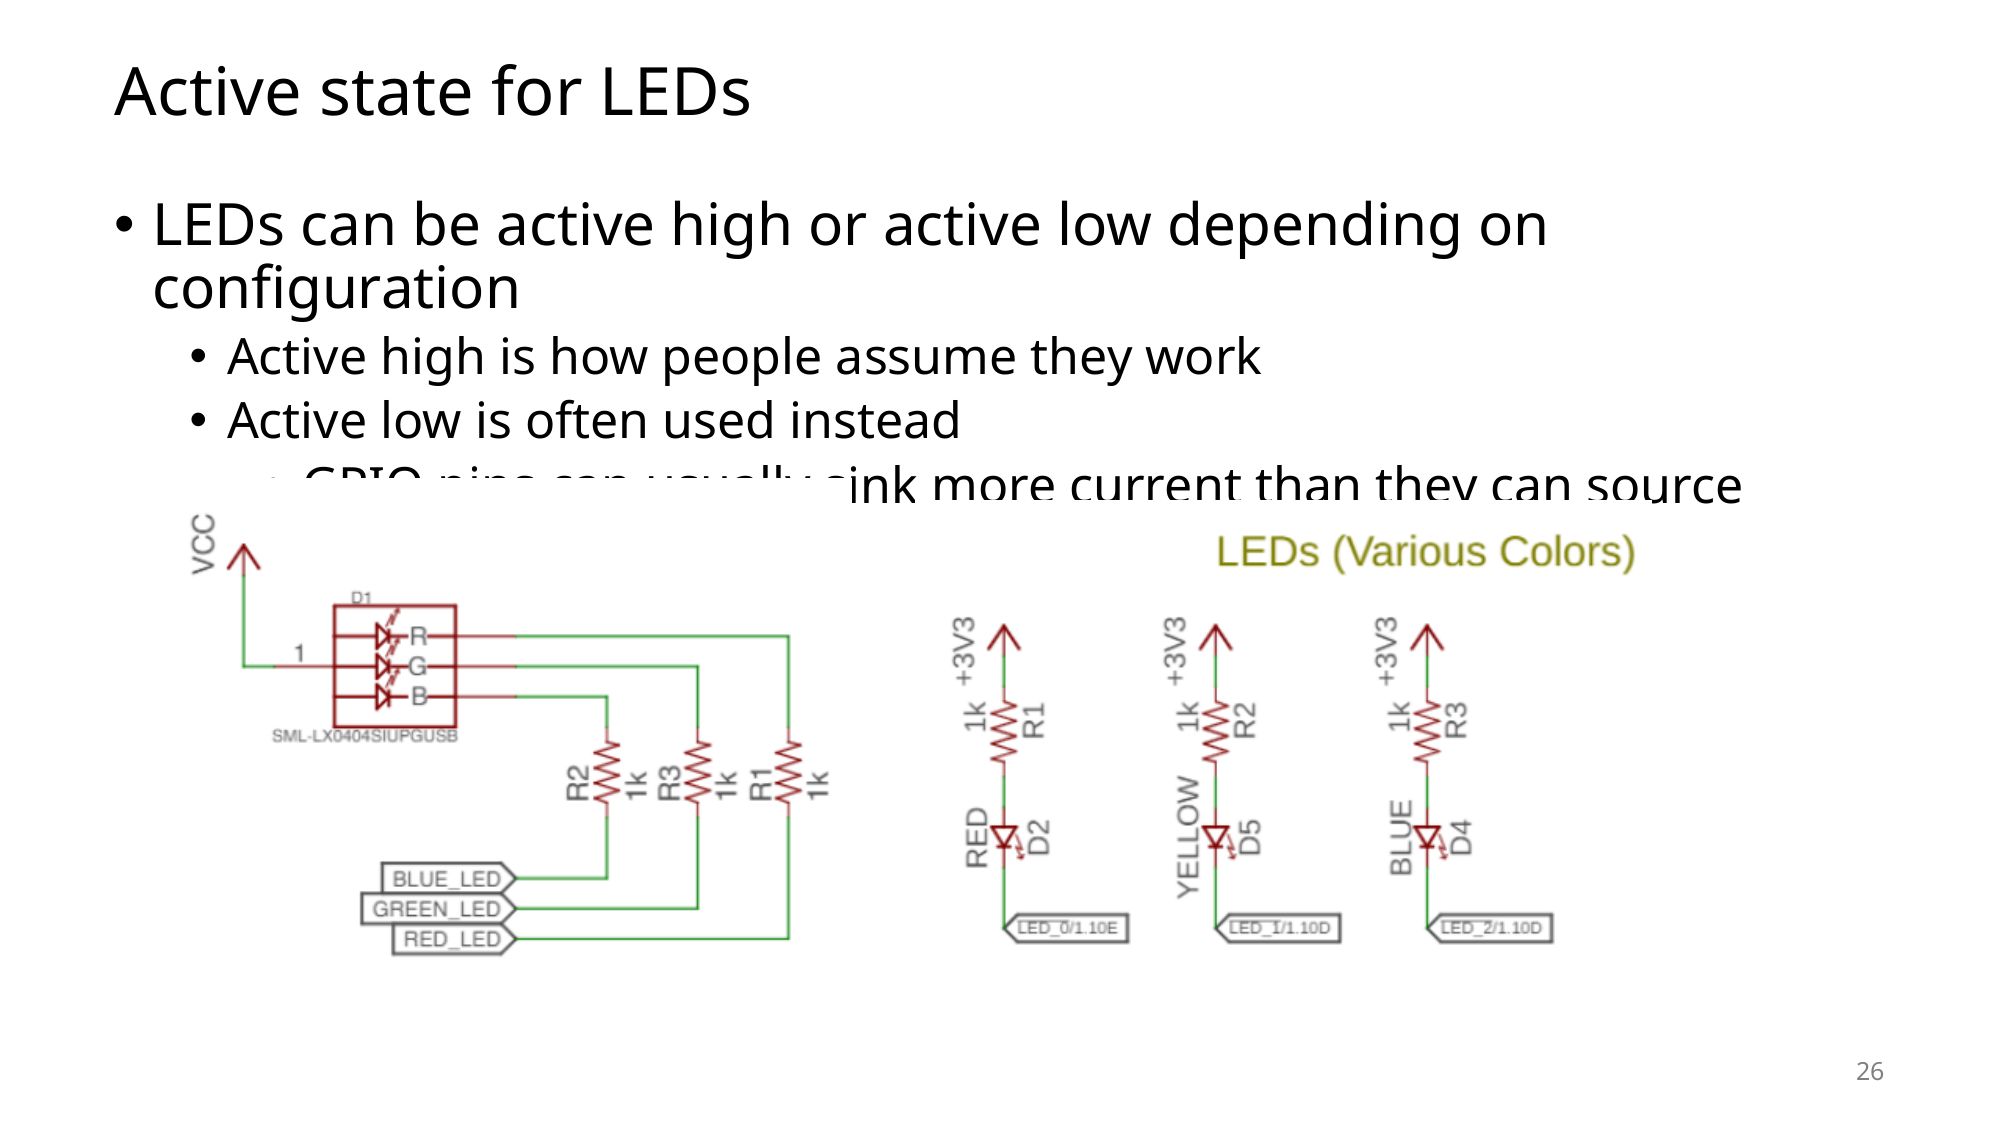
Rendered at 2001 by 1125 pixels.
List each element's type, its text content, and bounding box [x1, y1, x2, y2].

list LEDs can be active high or active low depending on configuration Active high is how people assume they work Active low is often used instead GPIO pins can usually sink more current than they can source [99, 187, 1900, 1013]
slide_number 26 [1749, 1042, 1900, 1103]
title Active state for LEDs [99, 37, 1900, 150]
picture [915, 500, 1652, 962]
picture [163, 478, 852, 984]
